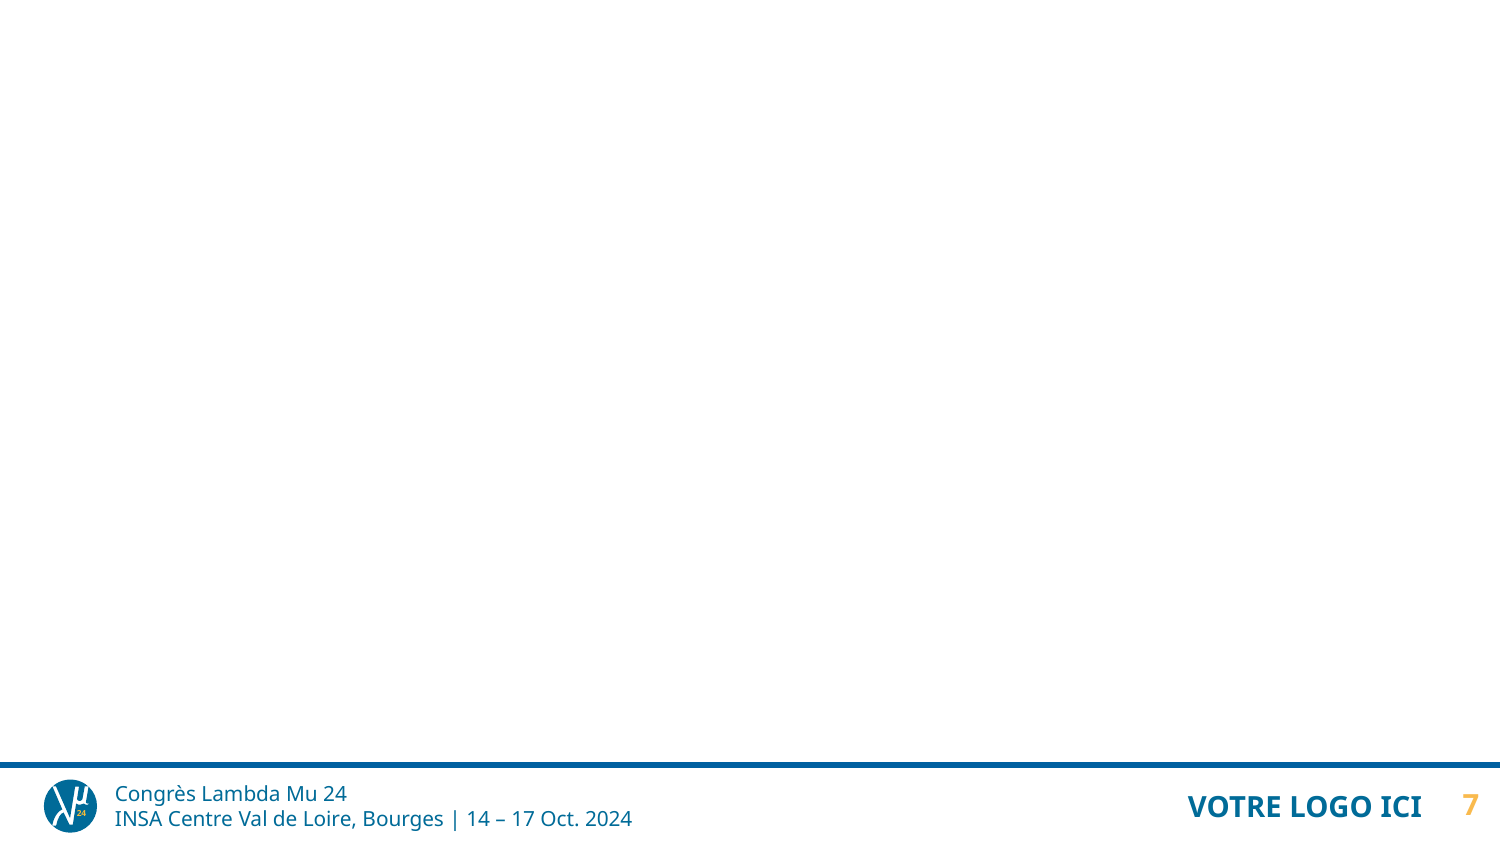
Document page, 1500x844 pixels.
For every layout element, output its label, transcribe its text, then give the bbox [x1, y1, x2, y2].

text_box VOTRE LOGO ICI [1159, 781, 1451, 831]
text_box 7 [1451, 784, 1500, 828]
